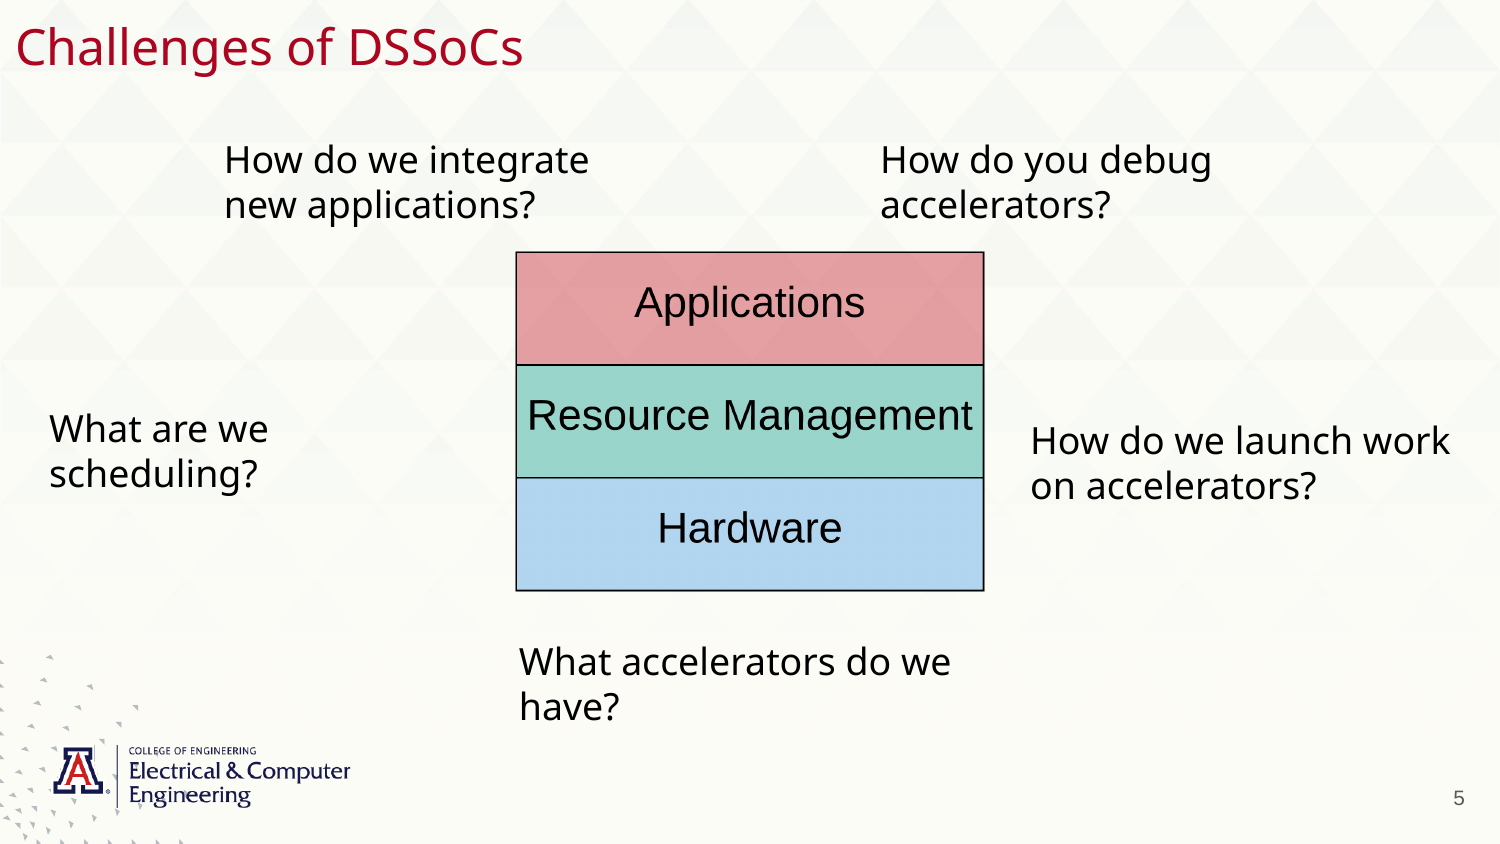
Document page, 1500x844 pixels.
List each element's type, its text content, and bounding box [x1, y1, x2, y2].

text_box What are we scheduling? [34, 389, 479, 455]
slide_number 5 [1389, 764, 1480, 830]
text_box How do you debug accelerators? [865, 121, 1326, 238]
text_box How do we integrate new applications? [209, 121, 670, 238]
text_box How do we launch work on accelerators? [1021, 402, 1476, 509]
title Challenges of DSSoCs [0, 0, 1398, 94]
text_box What accelerators do we have? [503, 622, 1073, 688]
picture [0, 0, 1500, 844]
